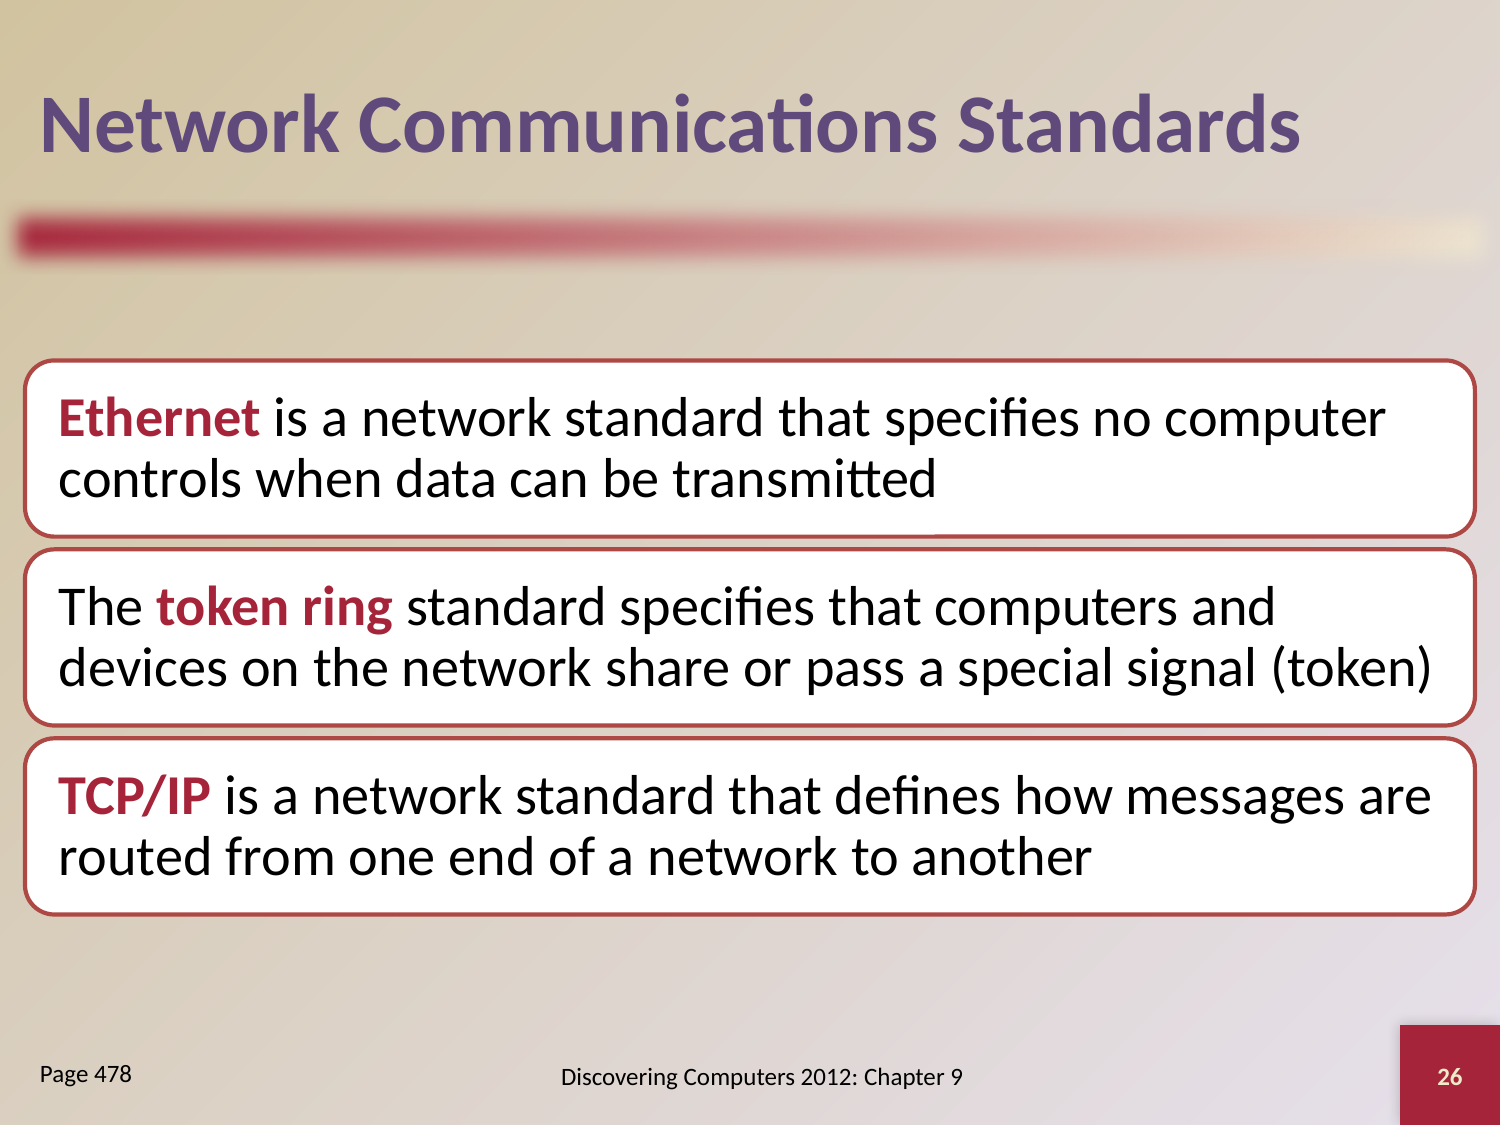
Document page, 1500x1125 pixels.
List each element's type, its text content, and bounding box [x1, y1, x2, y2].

list Page 478 [24, 1050, 300, 1125]
title Network Communications Standards [24, 24, 1475, 213]
footer Discovering Computers 2012: Chapter 9 [450, 1037, 1075, 1113]
slide_number 26 [1400, 1025, 1500, 1125]
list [24, 262, 1476, 1013]
